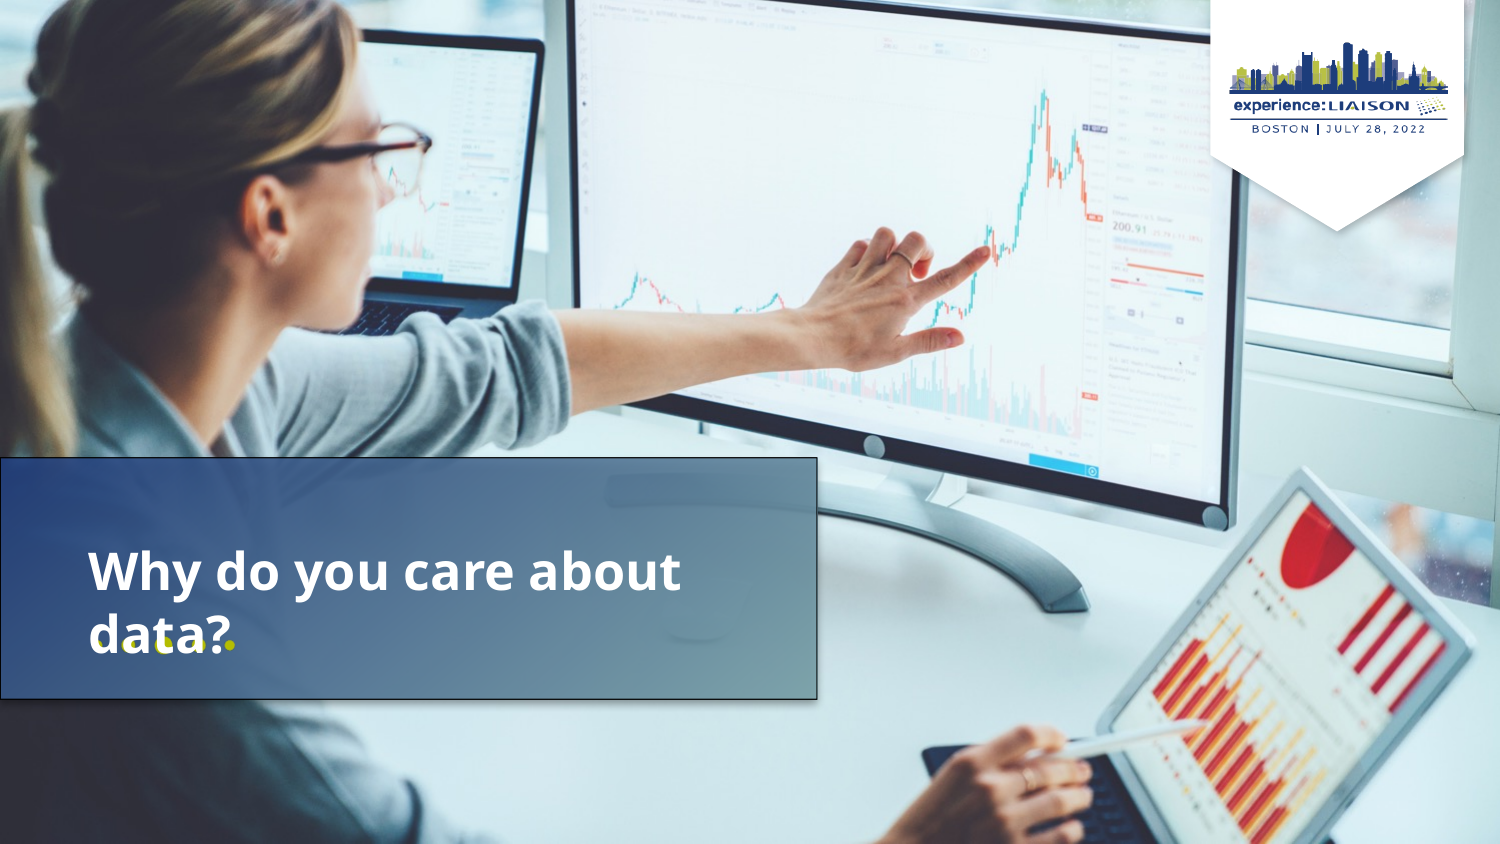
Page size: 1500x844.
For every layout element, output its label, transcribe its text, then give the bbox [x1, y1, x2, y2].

list Why do you care about data? [73, 531, 789, 597]
picture [0, 0, 1500, 844]
picture [80, 625, 247, 667]
